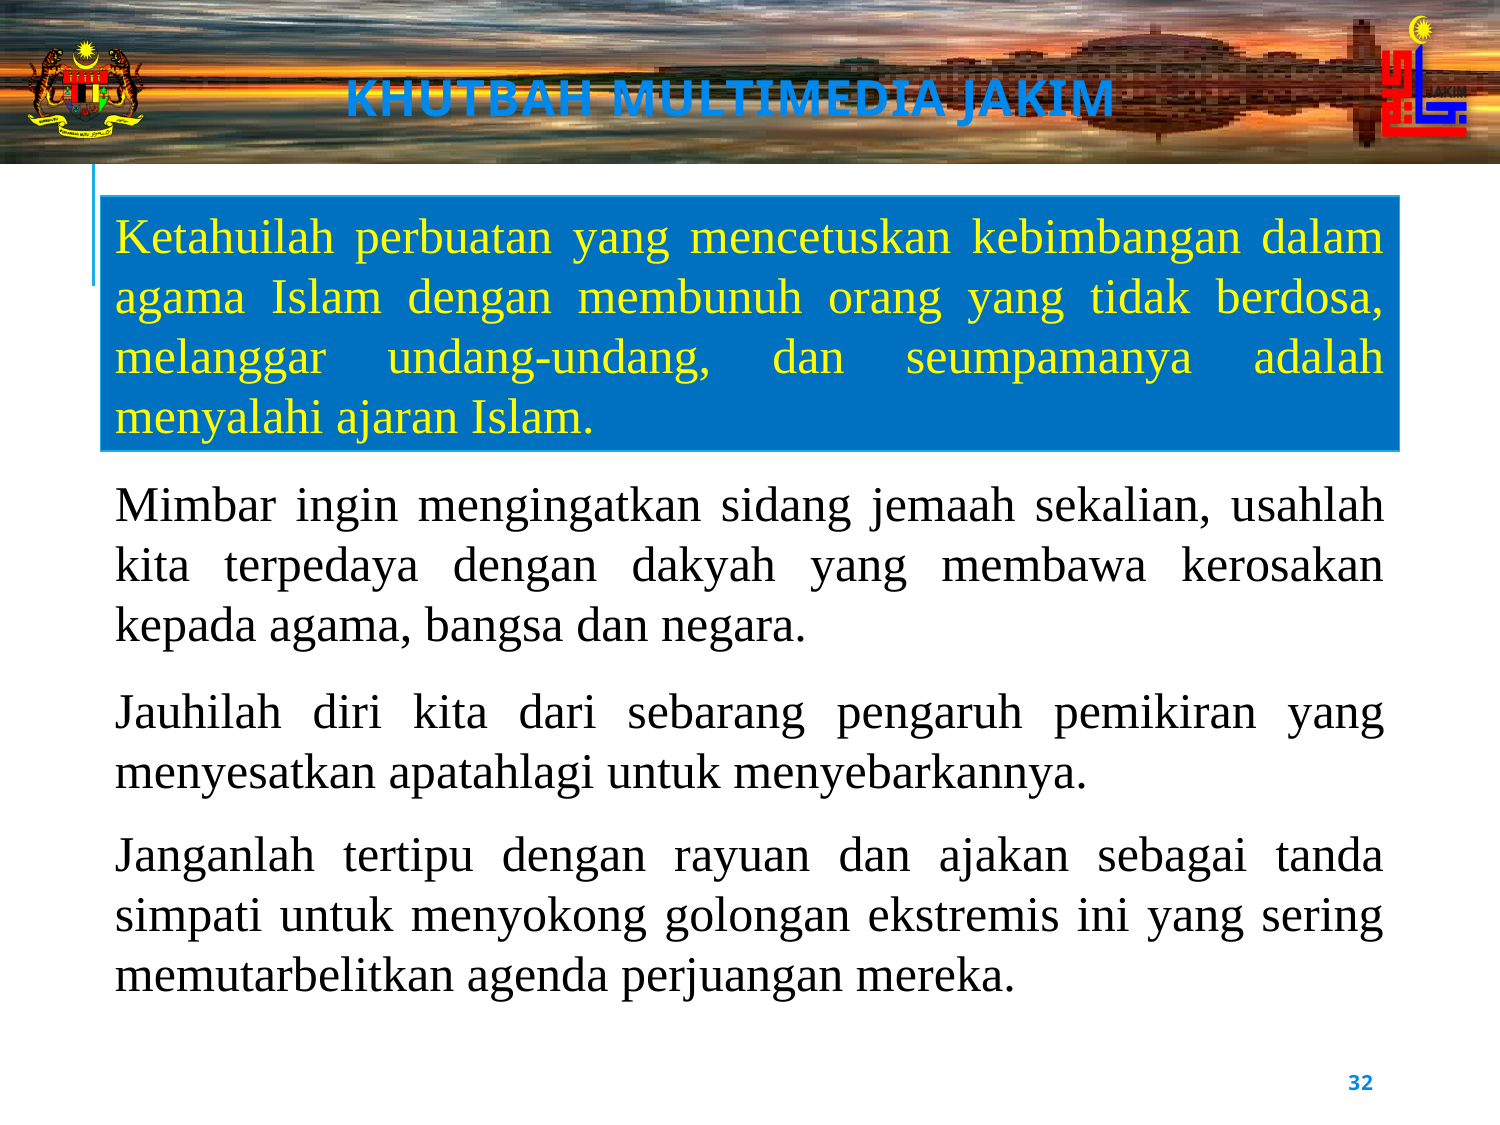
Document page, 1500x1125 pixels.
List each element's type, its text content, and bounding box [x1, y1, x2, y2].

text_box Janganlah tertipu dengan rayuan dan ajakan sebagai tanda simpati untuk menyokong golongan ekstremis ini yang sering memutarbelitkan agenda perjuangan mereka. [100, 814, 1400, 1010]
text_box Jauhilah diri kita dari sebarang pengaruh pemikiran yang menyesatkan apatahlagi untuk menyebarkannya. [100, 671, 1400, 806]
text_box Ketahuilah perbuatan yang mencetuskan kebimbangan dalam agama Islam dengan membunuh orang yang tidak berdosa, melanggar undang-undang, dan seumpamanya adalah menyalahi ajaran Islam. [100, 195, 1400, 452]
slide_number 32 [1333, 1061, 1454, 1107]
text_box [0, 0, 1500, 165]
text_box Mimbar ingin mengingatkan sidang jemaah sekalian, usahlah kita terpedaya dengan dakyah yang membawa kerosakan kepada agama, bangsa dan negara. [100, 463, 1400, 659]
